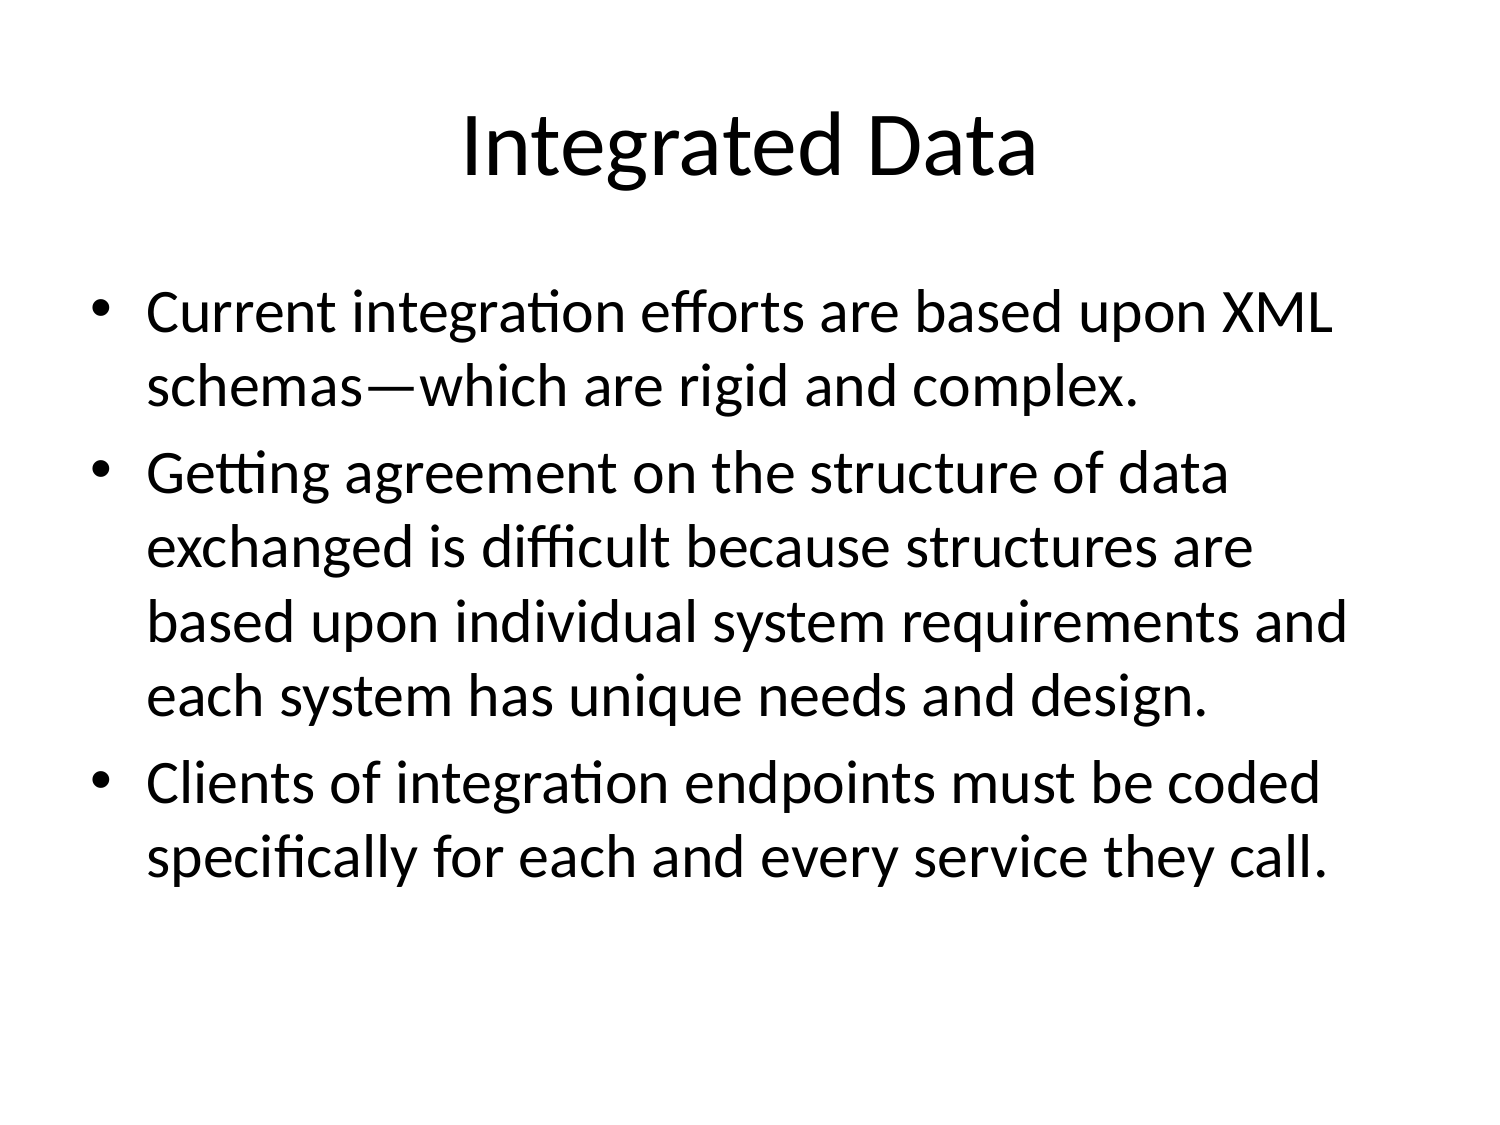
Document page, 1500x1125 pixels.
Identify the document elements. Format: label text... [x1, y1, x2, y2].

title Integrated Data [75, 45, 1425, 233]
list Current integration efforts are based upon XML schemas—which are rigid and complex. Getting agreement on the structure of data exchanged is difficult because structures are based upon individual system requirements and each system has unique needs and design. Clients of integration endpoints must be coded specifically for each and every service they call. [75, 262, 1425, 1005]
